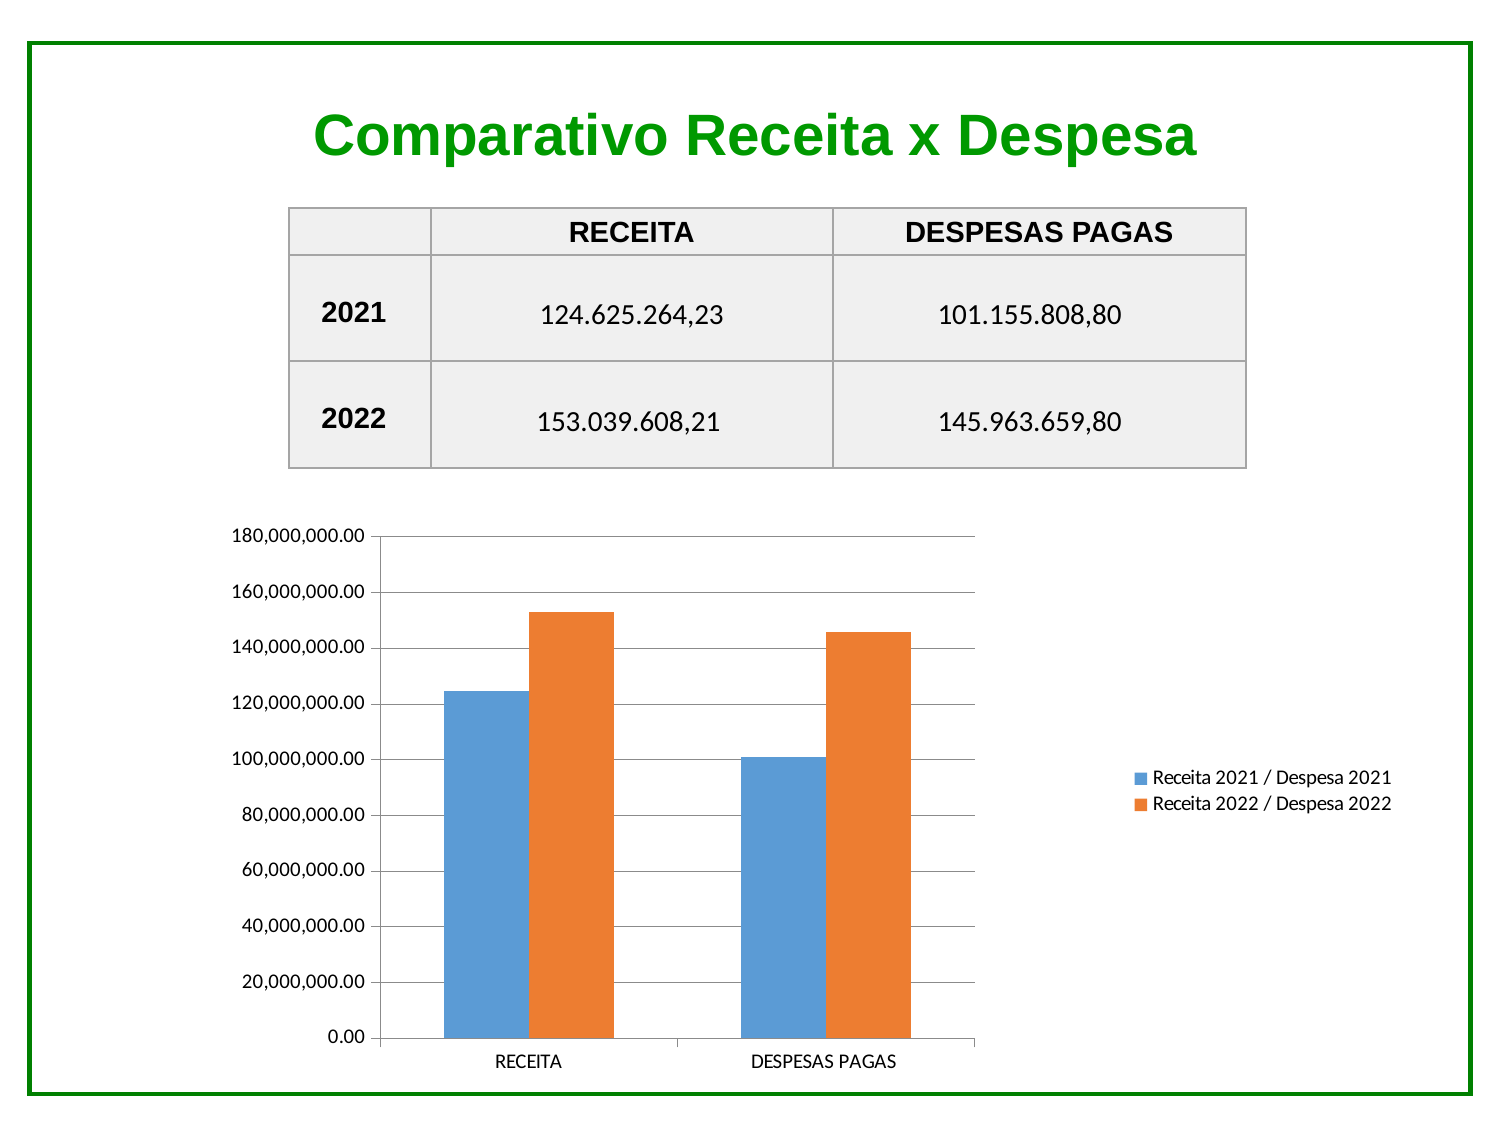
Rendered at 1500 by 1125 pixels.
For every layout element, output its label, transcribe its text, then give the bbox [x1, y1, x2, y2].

chart [112, 503, 1412, 1081]
table_cell 2022 [290, 362, 430, 467]
table_header [290, 209, 430, 254]
text_box [29, 42, 1471, 1094]
table_cell 145.963.659,80 [834, 362, 1245, 467]
table_cell 101.155.808,80 [834, 256, 1245, 360]
text_box Comparativo Receita x Despesa [159, 90, 1353, 175]
table_cell 153.039.608,21 [432, 362, 832, 467]
table_header DESPESAS PAGAS [834, 209, 1245, 254]
table_cell 124.625.264,23 [432, 256, 832, 360]
table_header RECEITA [432, 209, 832, 254]
table_cell 2021 [290, 256, 430, 360]
